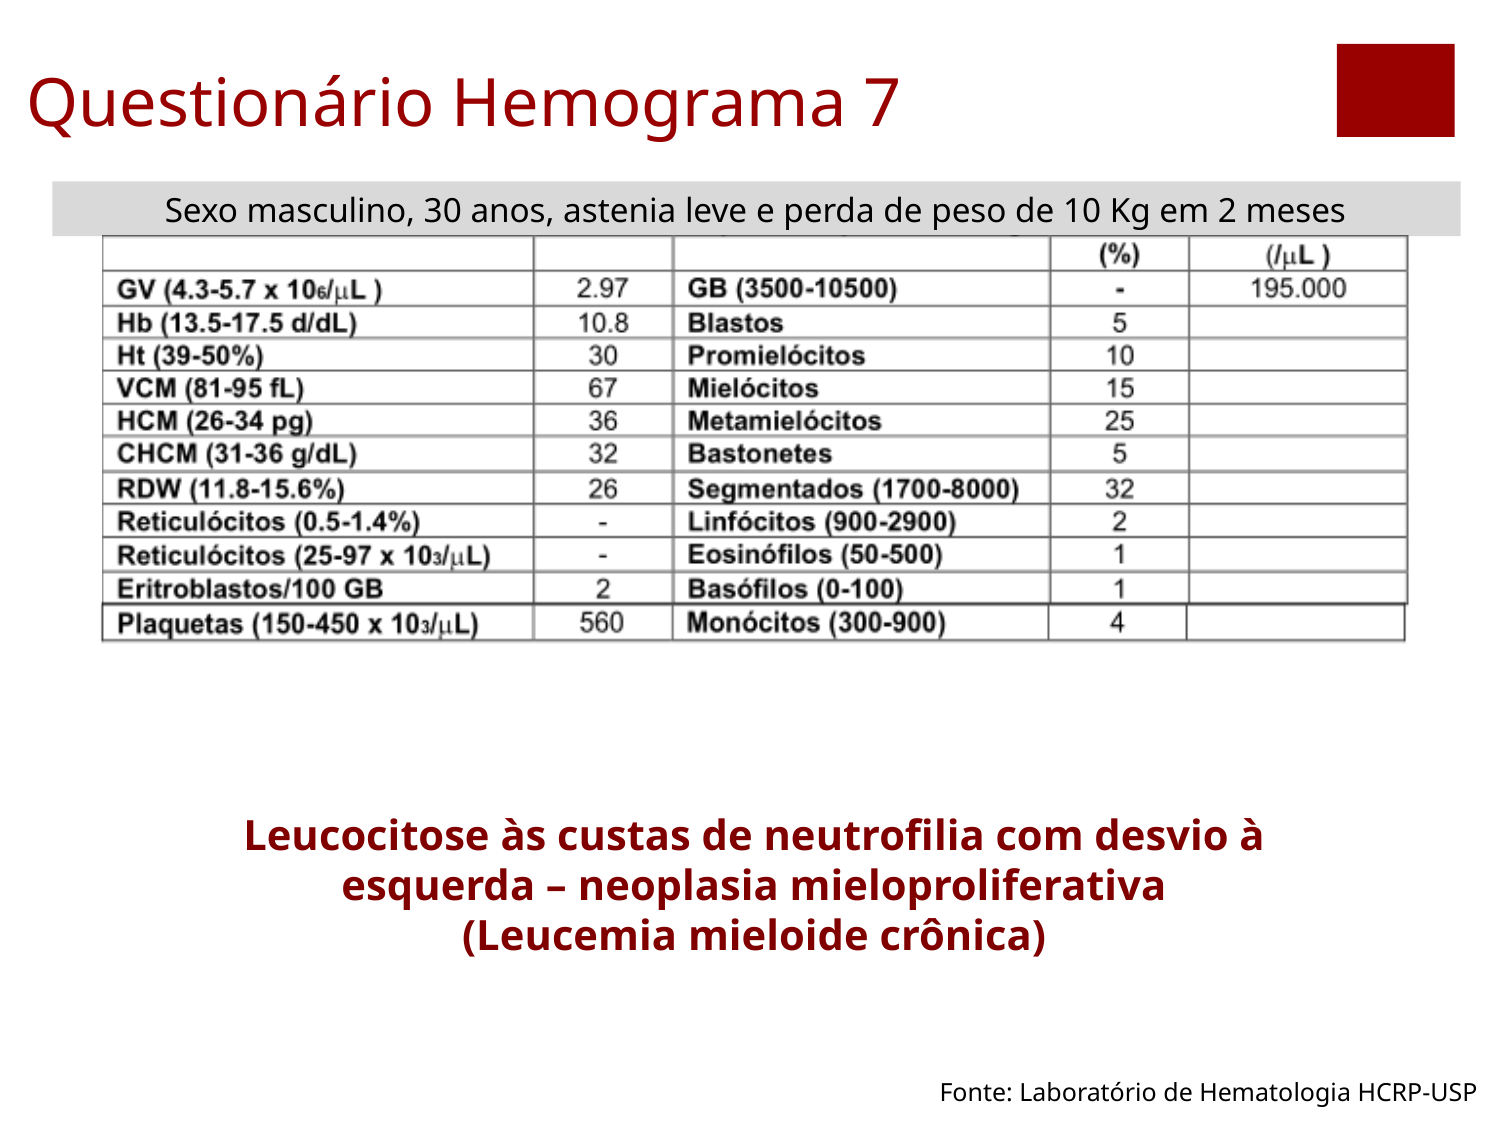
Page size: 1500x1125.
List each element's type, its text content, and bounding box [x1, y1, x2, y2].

text_box Questionário Hemograma 7 [18, 0, 1319, 148]
text_box Leucocitose às custas de neutrofilia com desvio à esquerda – neoplasia mieloproliferativa (Leucemia mieloide crônica) [210, 801, 1298, 966]
text_box Sexo masculino, 30 anos, astenia leve e perda de peso de 10 Kg em 2 meses [52, 181, 1461, 237]
text_box Fonte: Laboratório de Hematologia HCRP-USP [852, 1069, 1487, 1115]
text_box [98, 235, 1411, 653]
